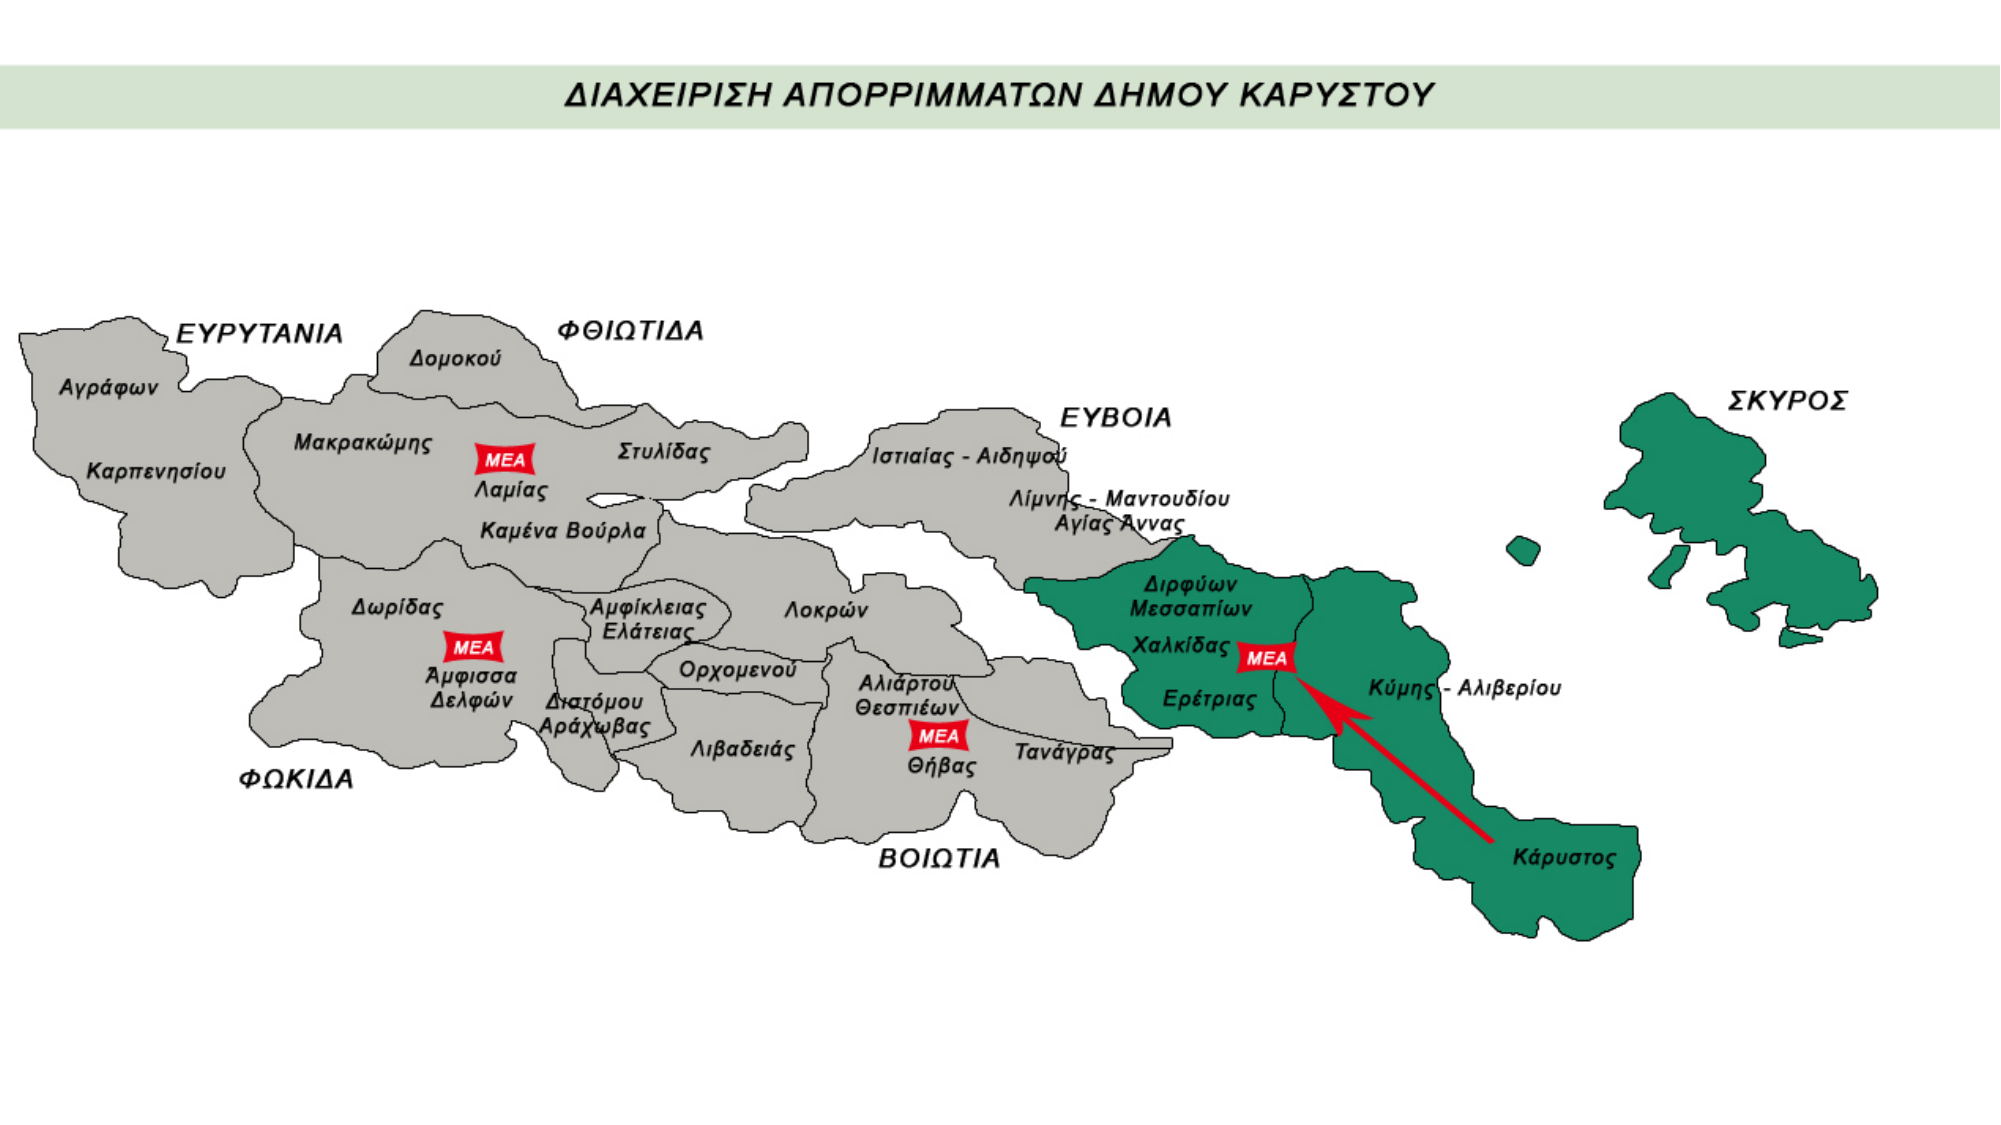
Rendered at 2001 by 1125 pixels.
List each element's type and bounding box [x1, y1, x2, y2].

list [0, 0, 2000, 1108]
